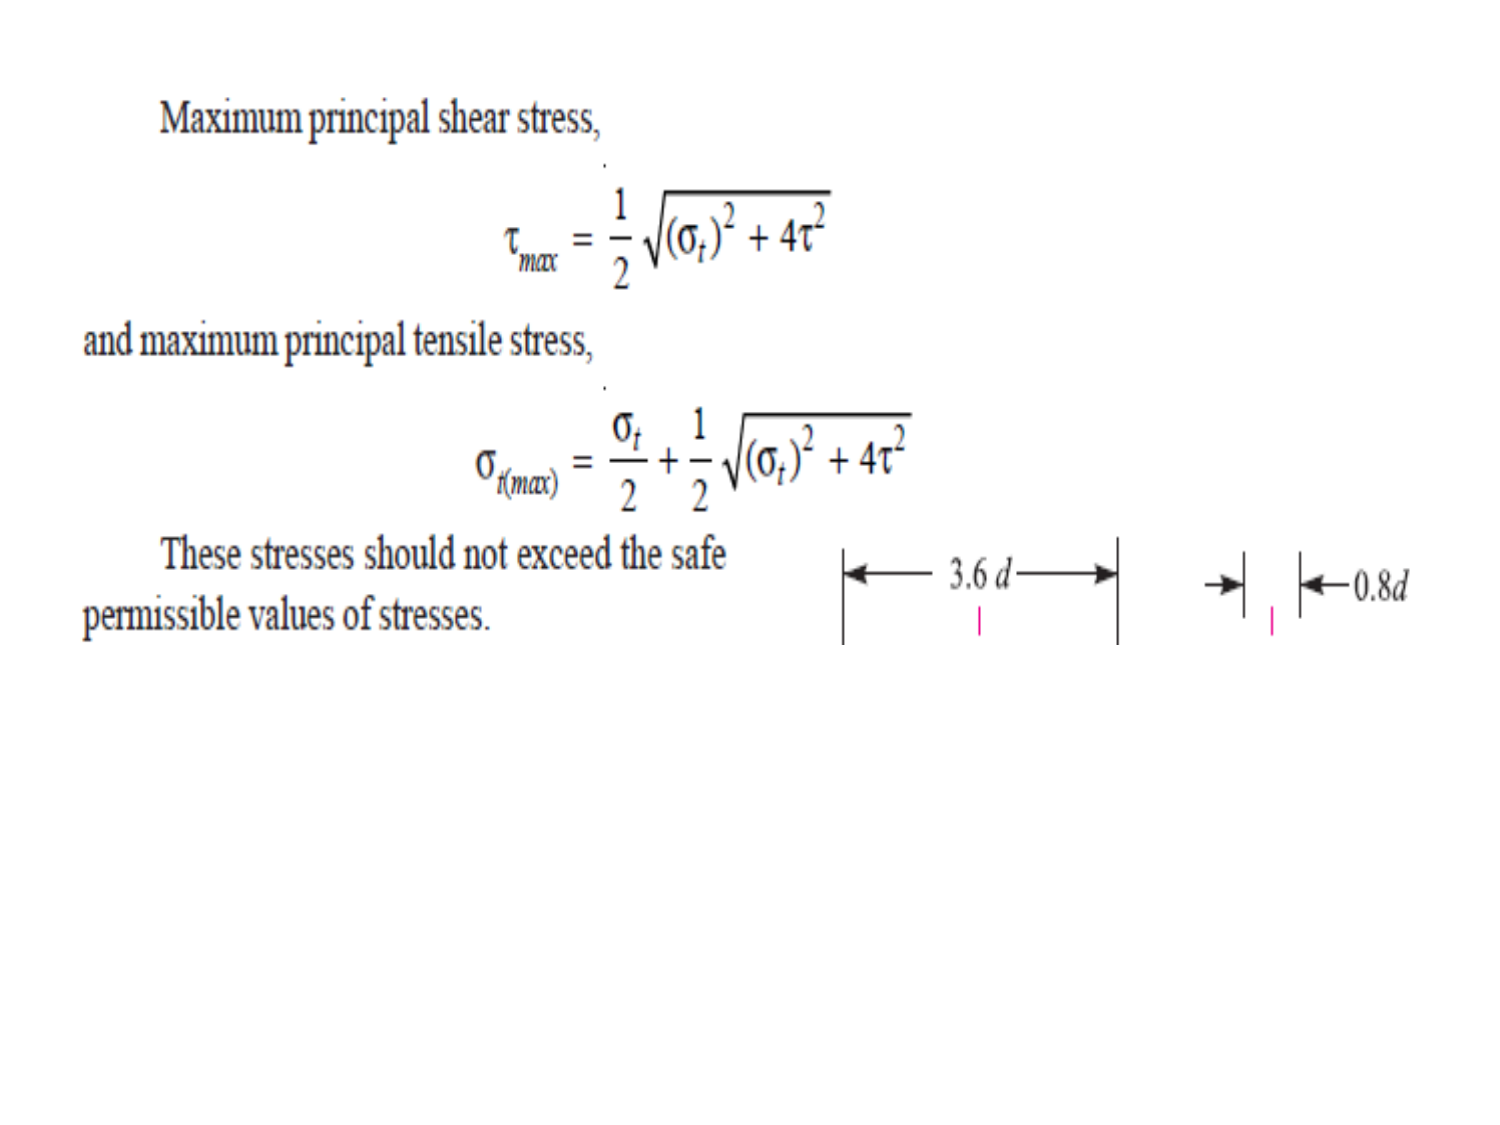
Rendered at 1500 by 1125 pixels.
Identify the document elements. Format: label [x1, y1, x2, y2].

list [34, 70, 1500, 645]
